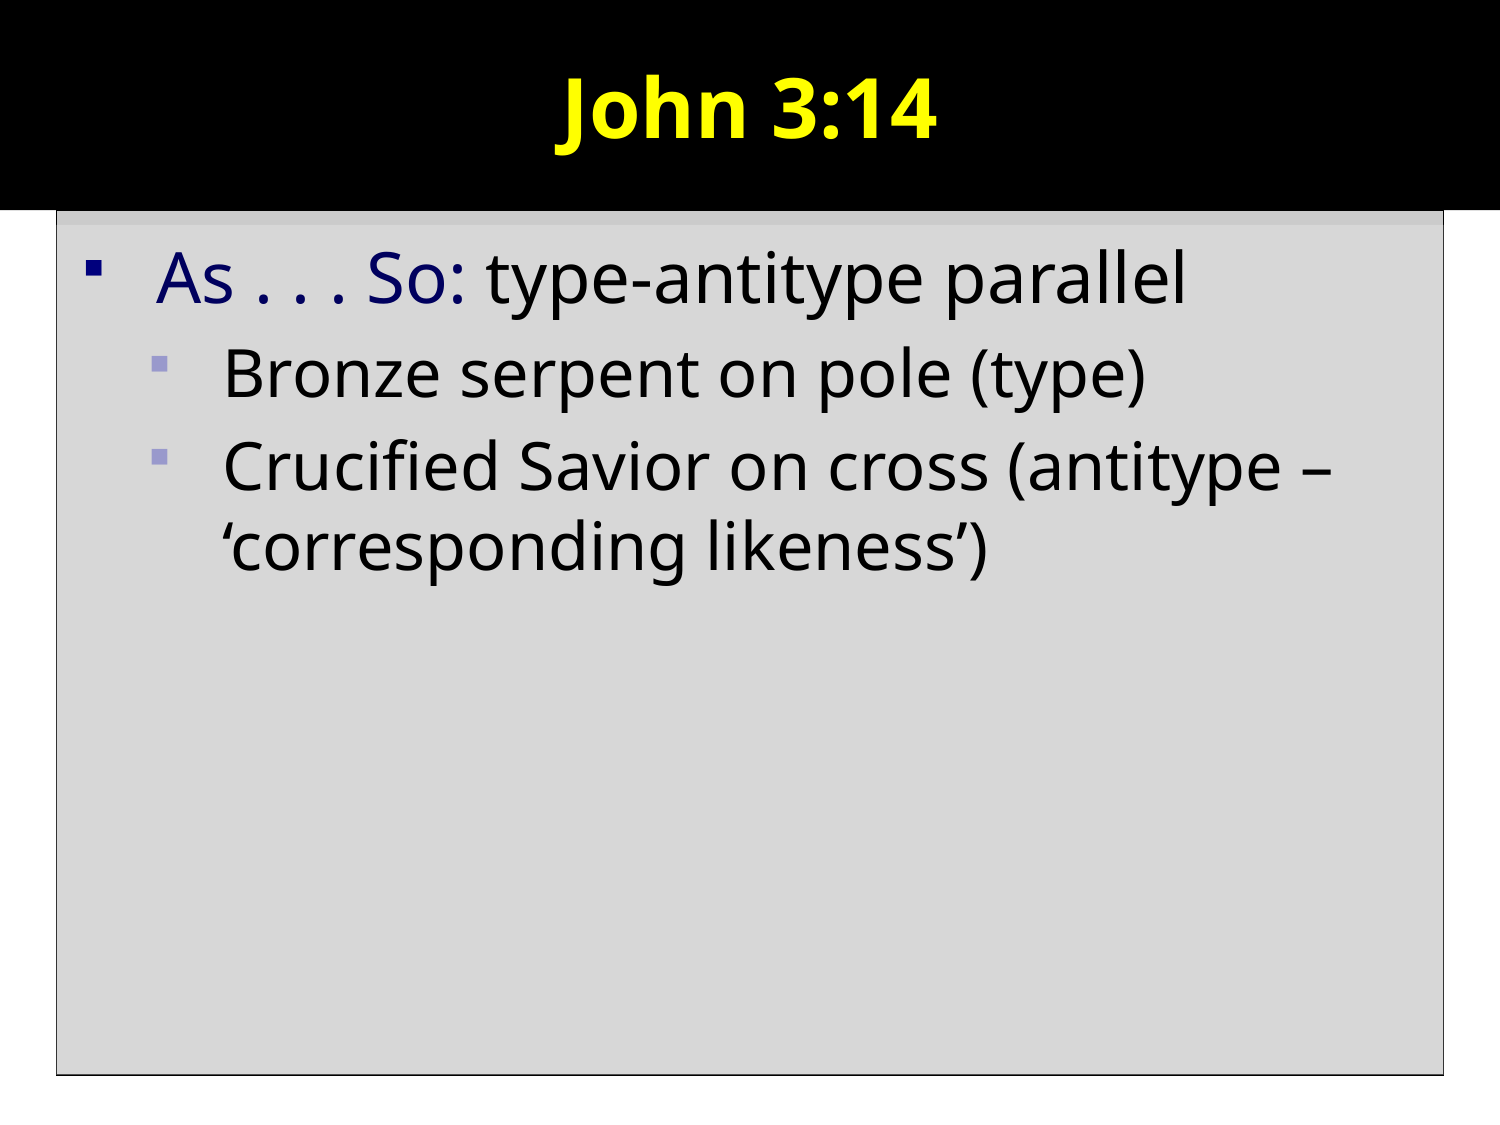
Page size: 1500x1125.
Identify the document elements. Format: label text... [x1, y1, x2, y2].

text_box [56, 210, 1444, 224]
title John 3:14 [0, 0, 1500, 211]
list As . . . So: type-antitype parallel Bronze serpent on pole (type) Crucified Savior on cross (antitype – ‘corresponding likeness’) [56, 224, 1444, 1075]
